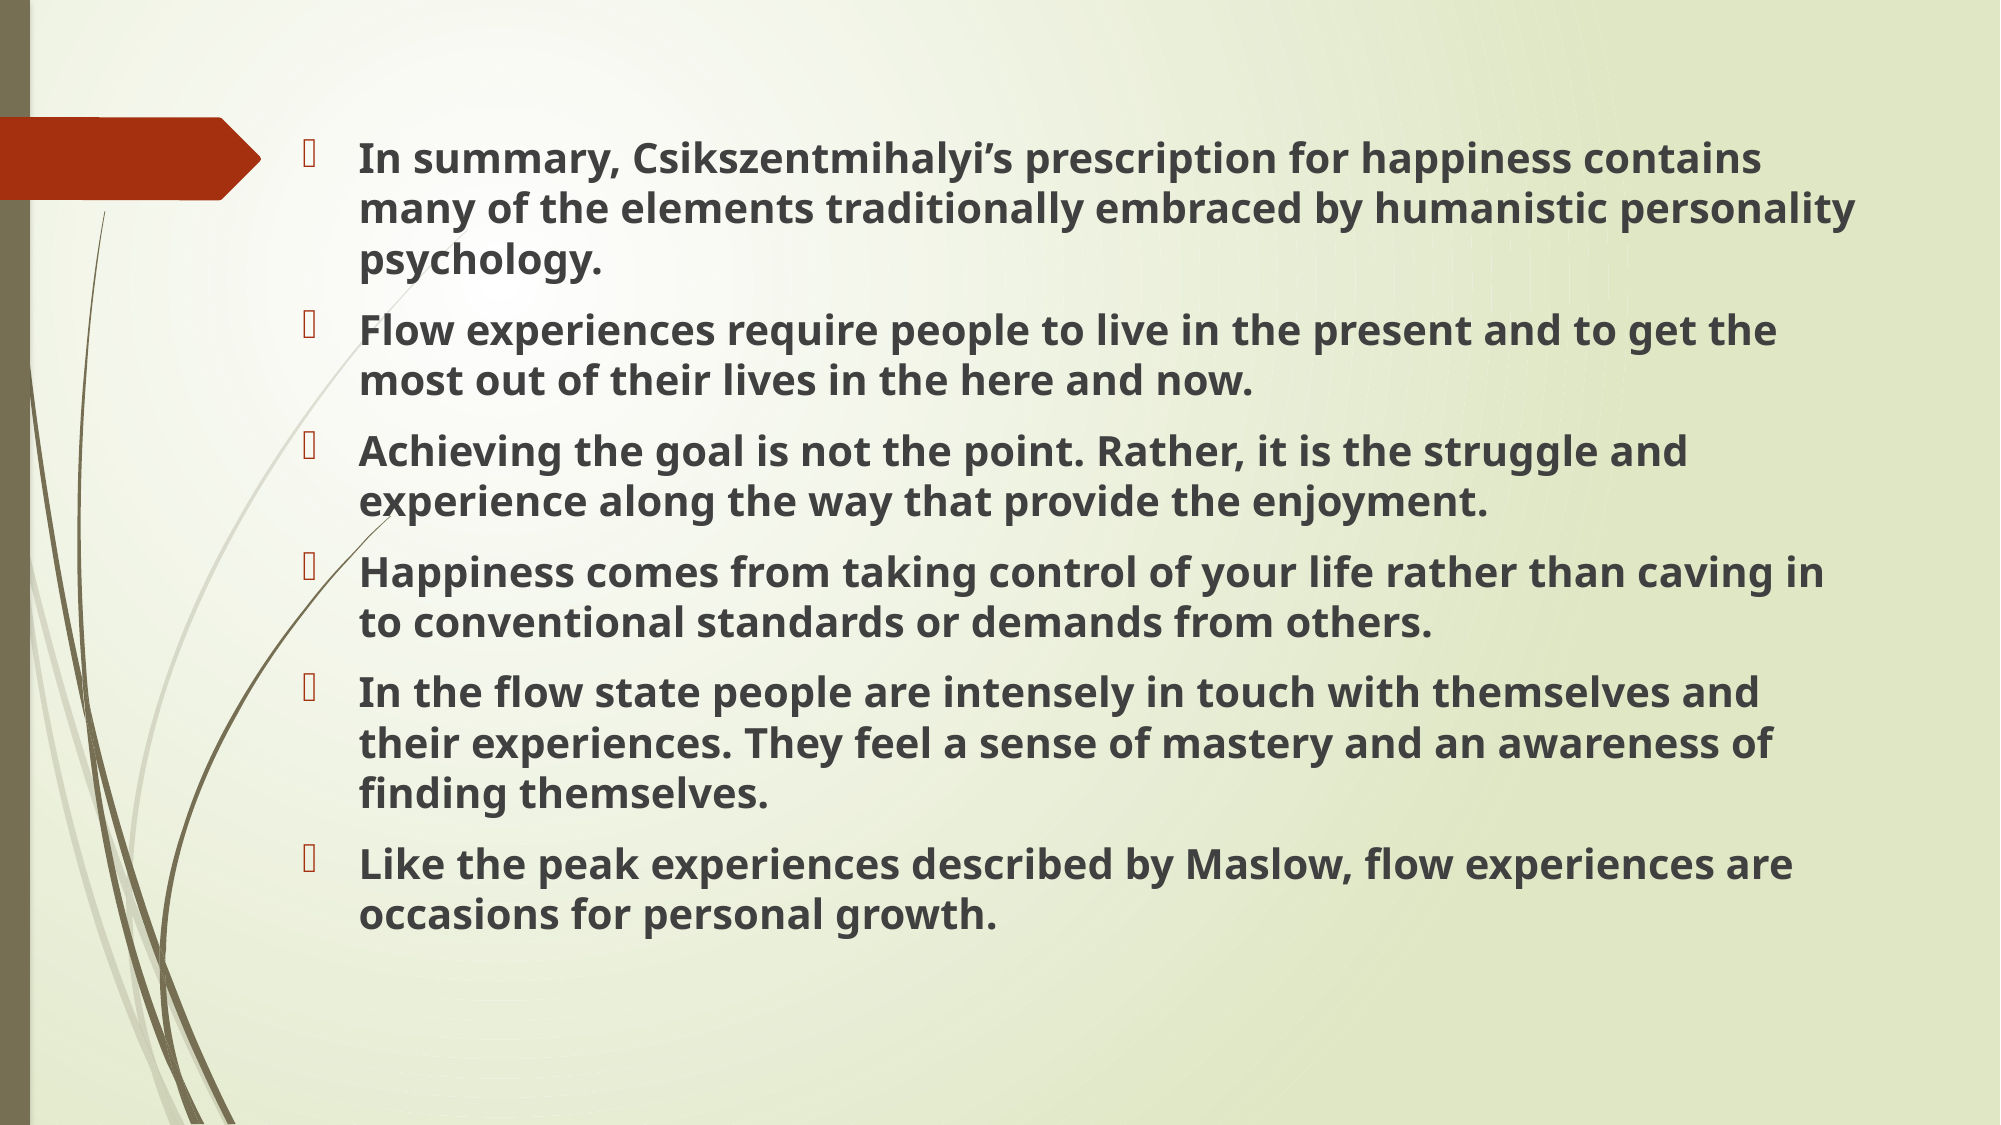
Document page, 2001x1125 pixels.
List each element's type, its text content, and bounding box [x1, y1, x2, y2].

list In summary, Csikszentmihalyi’s prescription for happiness contains many of the elements traditionally embraced by humanistic personality psychology. Flow experiences require people to live in the present and to get the most out of their lives in the here and now. Achieving the goal is not the point. Rather, it is the struggle and experience along the way that provide the enjoyment. Happiness comes from taking control of your life rather than caving in to conventional standards or demands from others. In the flow state people are intensely in touch with themselves and their experiences. They feel a sense of mastery and an awareness of finding themselves. Like the peak experiences described by Maslow, flow experiences are occasions for personal growth. [287, 124, 1888, 970]
